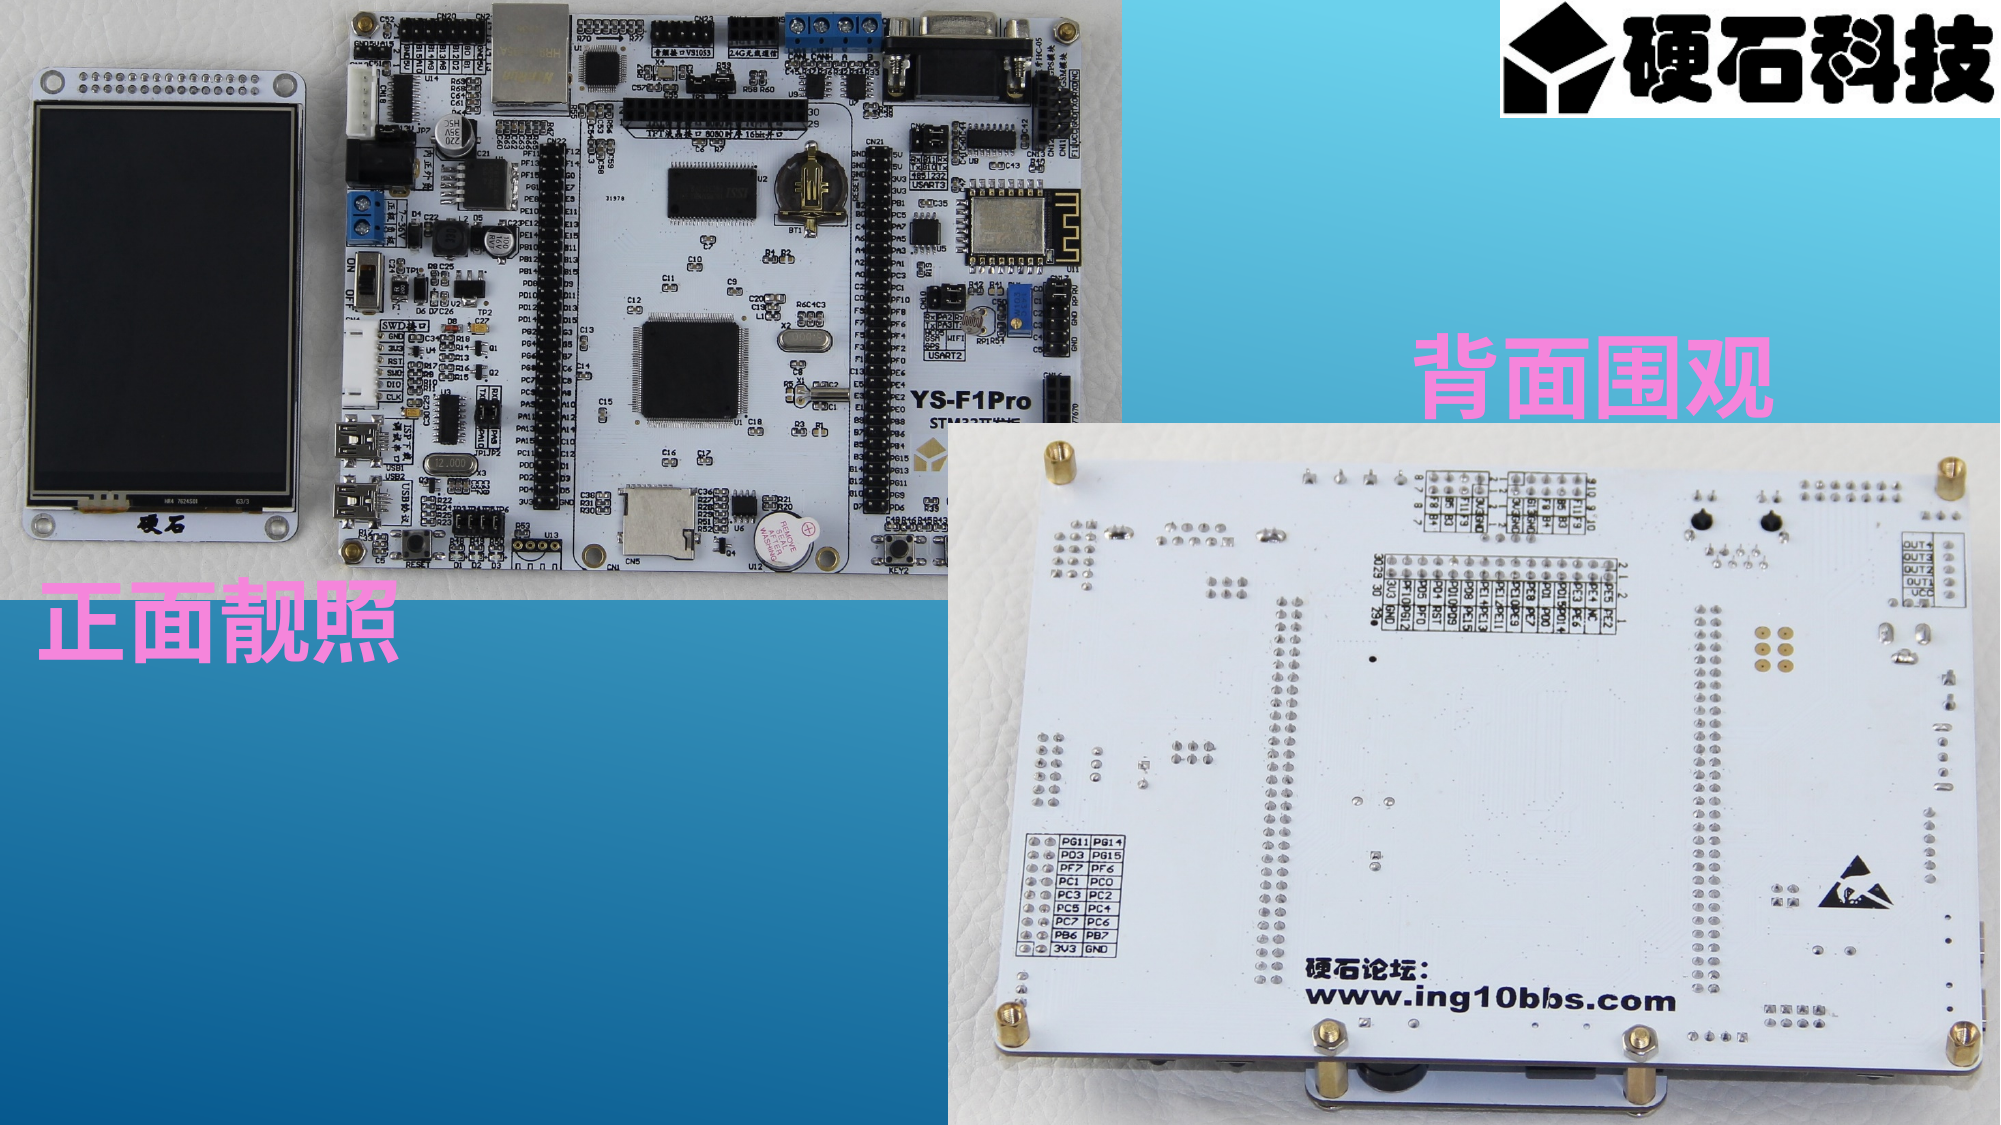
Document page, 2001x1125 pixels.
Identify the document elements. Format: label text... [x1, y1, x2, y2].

text_box 背面围观 [1394, 312, 1792, 423]
text_box 正面靓照 [20, 601, 418, 682]
picture [0, 0, 2000, 1125]
picture [1499, 0, 2000, 118]
